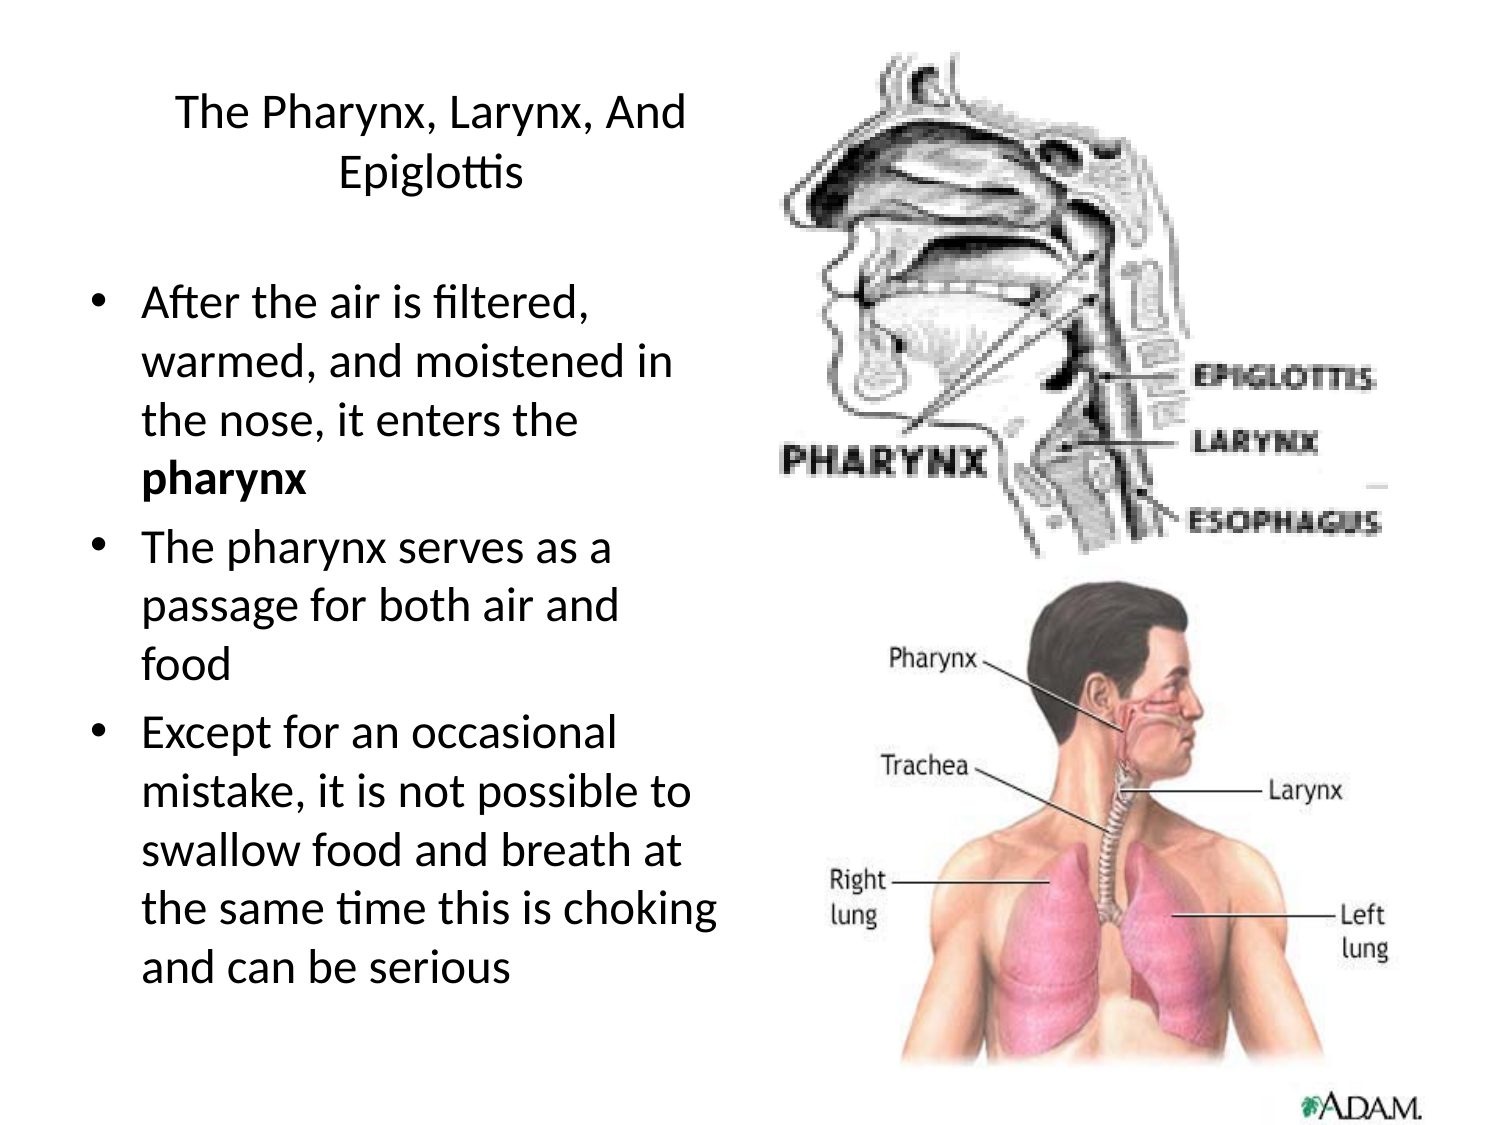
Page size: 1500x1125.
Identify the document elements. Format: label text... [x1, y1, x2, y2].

list After the air is filtered, warmed, and moistened in the nose, it enters the pharynx The pharynx serves as a passage for both air and food Except for an occasional mistake, it is not possible to swallow food and breath at the same time this is choking and can be serious [75, 262, 738, 1005]
title The Pharynx, Larynx, And Epiglottis [75, 45, 788, 233]
picture [774, 49, 1426, 1125]
